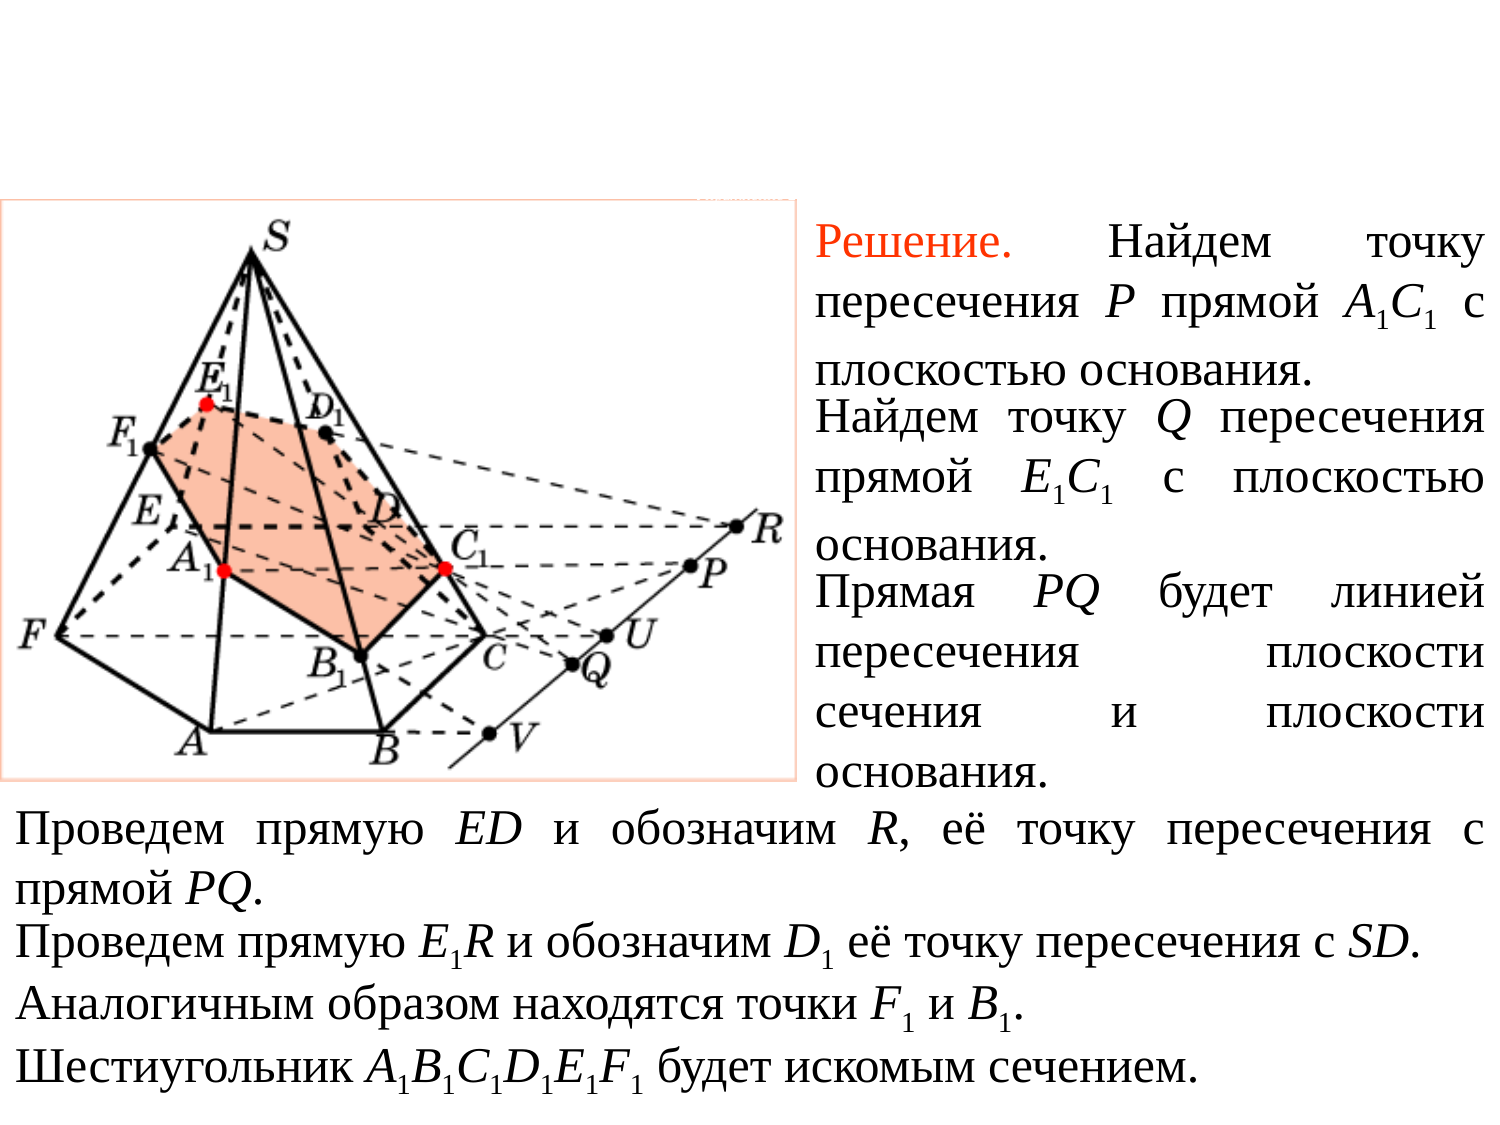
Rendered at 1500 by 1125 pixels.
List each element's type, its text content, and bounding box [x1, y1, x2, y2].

text_box Прямая PQ будет линией пересечения плоскости сечения и плоскости основания. [800, 549, 1500, 805]
text_box Решение. Найдем точку пересечения P прямой A1C1 с плоскостью основания. [803, 199, 1500, 374]
text_box Аналогичным образом находятся точки F1 и B1. [0, 983, 1500, 1024]
title Упражнение 22 [112, 99, 1388, 288]
picture [0, 199, 798, 782]
text_box Проведем прямую ED и обозначим R, её точку пересечения с прямой PQ. [0, 790, 1500, 899]
text_box Найдем точку Q пересечения прямой E1C1 с плоскостью основания. [803, 374, 1500, 549]
text_box Шестиугольник A1B1C1D1E1F1 будет искомым сечением. [0, 1024, 1500, 1108]
text_box Проведем прямую E1R и обозначим D1 её точку пересечения с SD. [0, 899, 1500, 983]
